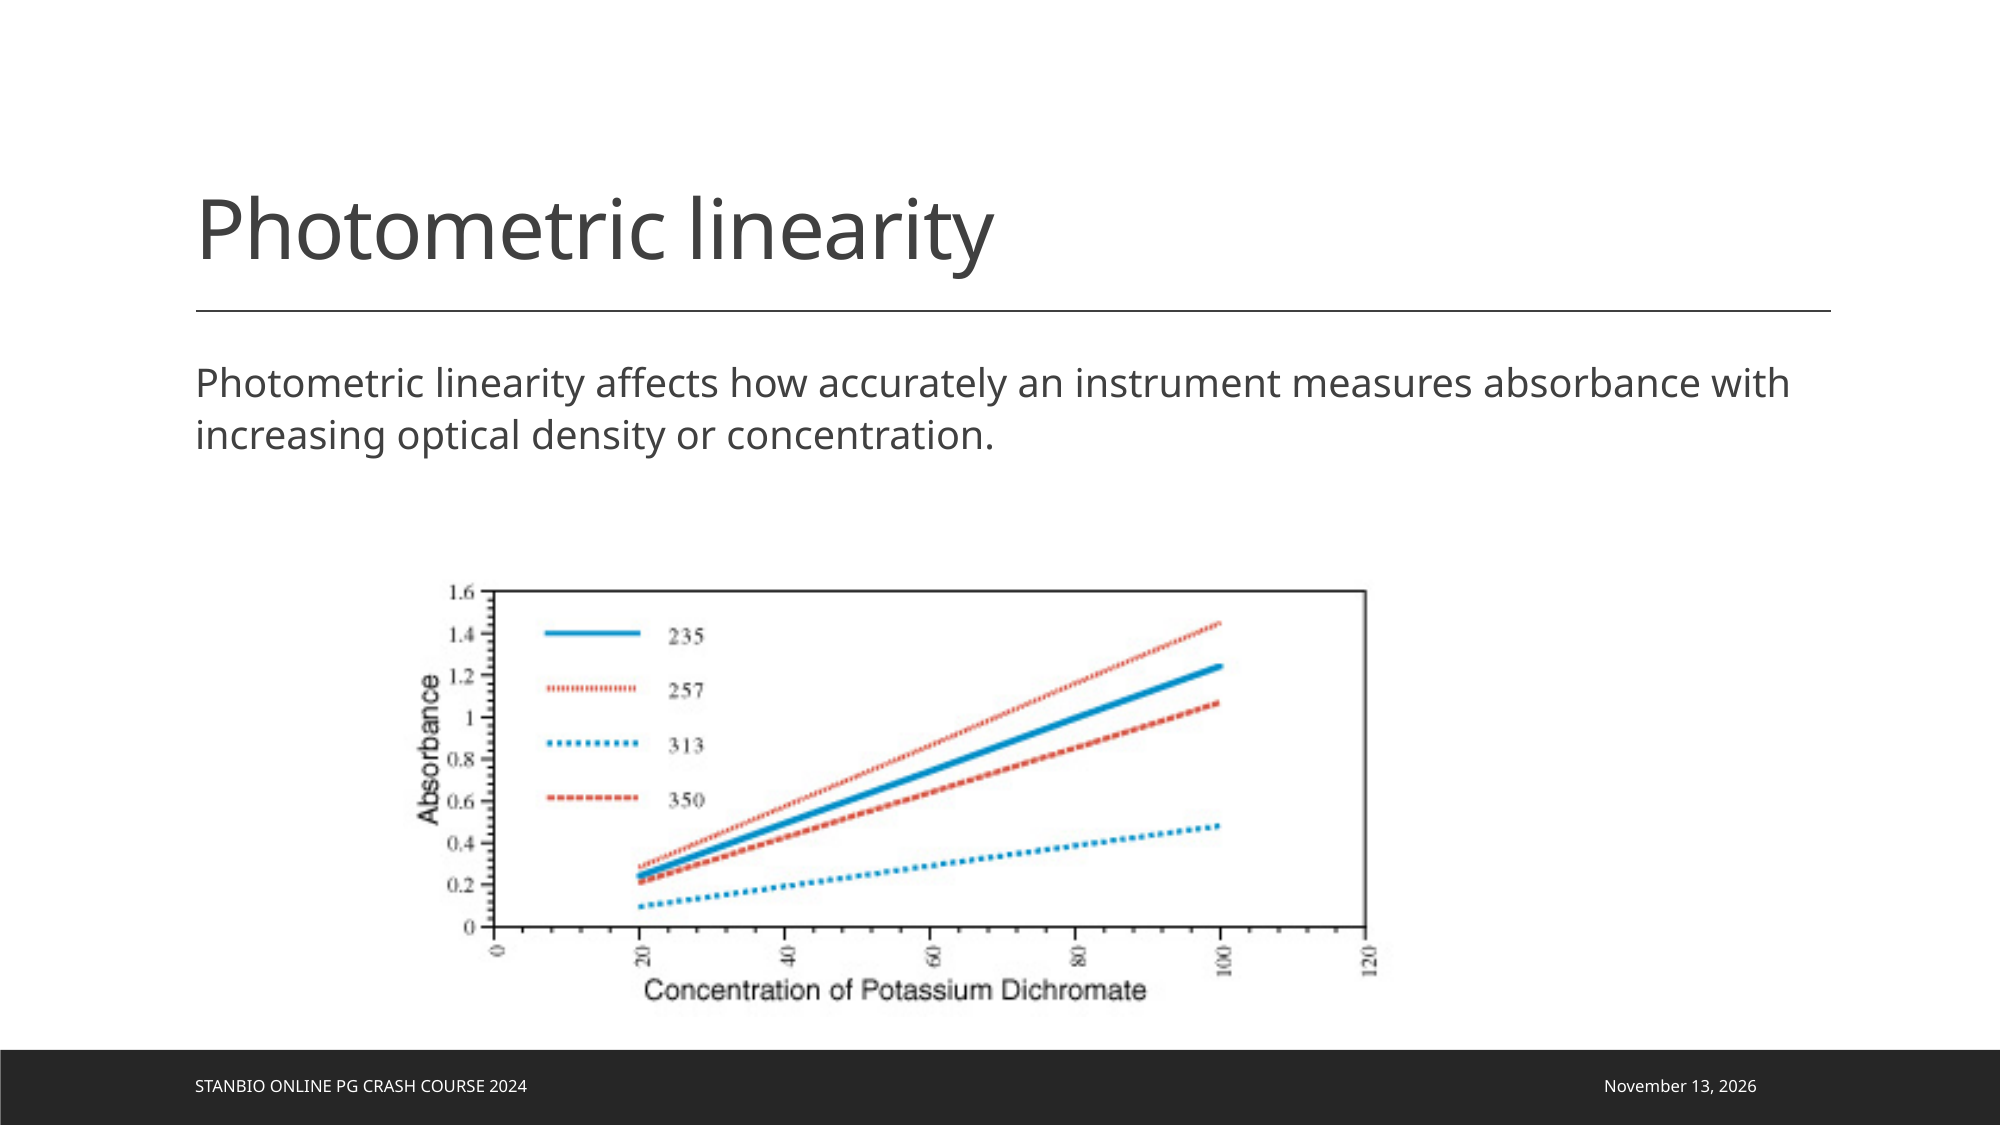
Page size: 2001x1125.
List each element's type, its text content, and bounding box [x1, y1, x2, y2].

list Photometric linearity affects how accurately an instrument measures absorbance with increasing optical density or concentration. [180, 345, 1830, 963]
title Photometric linearity [180, 47, 1830, 285]
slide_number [1348, 1057, 1773, 1118]
footer STANBIO ONLINE PG CRASH COURSE 2024 [180, 1057, 1299, 1118]
picture [402, 561, 1401, 1018]
